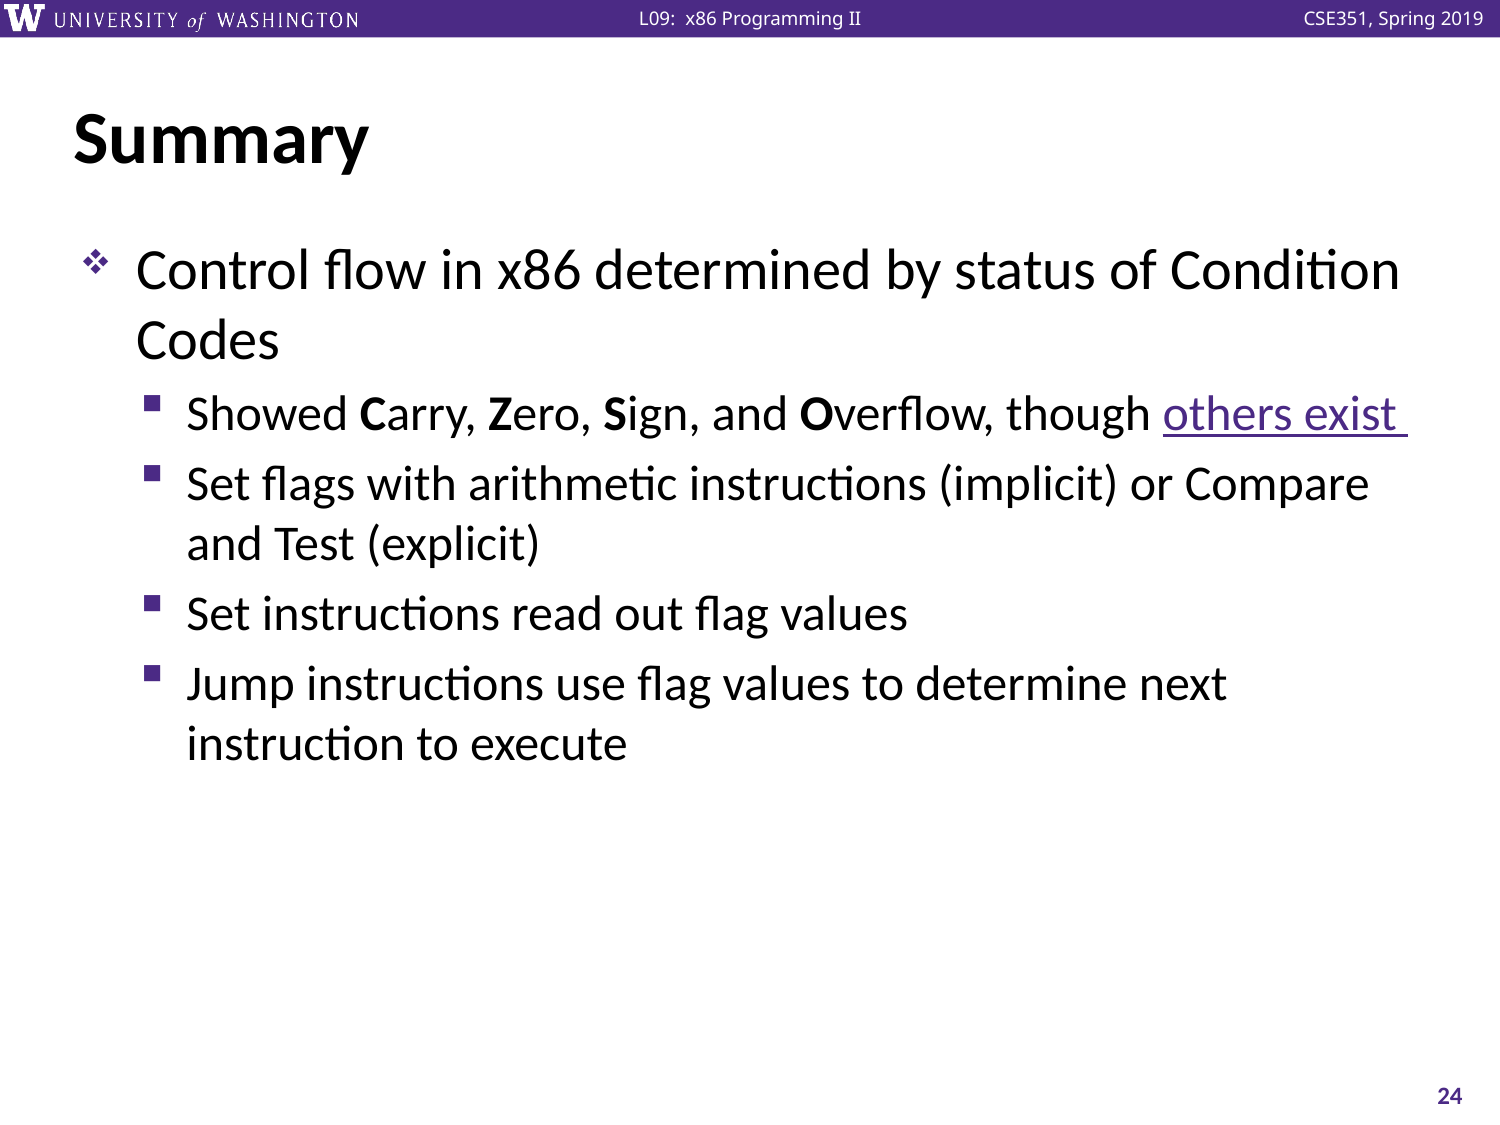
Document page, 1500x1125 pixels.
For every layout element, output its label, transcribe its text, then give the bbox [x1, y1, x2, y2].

list Control flow in x86 determined by status of Condition Codes Showed Carry, Zero, Sign, and Overflow, though others exist Set flags with arithmetic instructions (implicit) or Compare and Test (explicit) Set instructions read out flag values Jump instructions use flag values to determine next instruction to execute [64, 223, 1438, 1040]
title Summary [58, 71, 1438, 197]
picture [4, 4, 358, 32]
slide_number 24 [1400, 1065, 1500, 1125]
